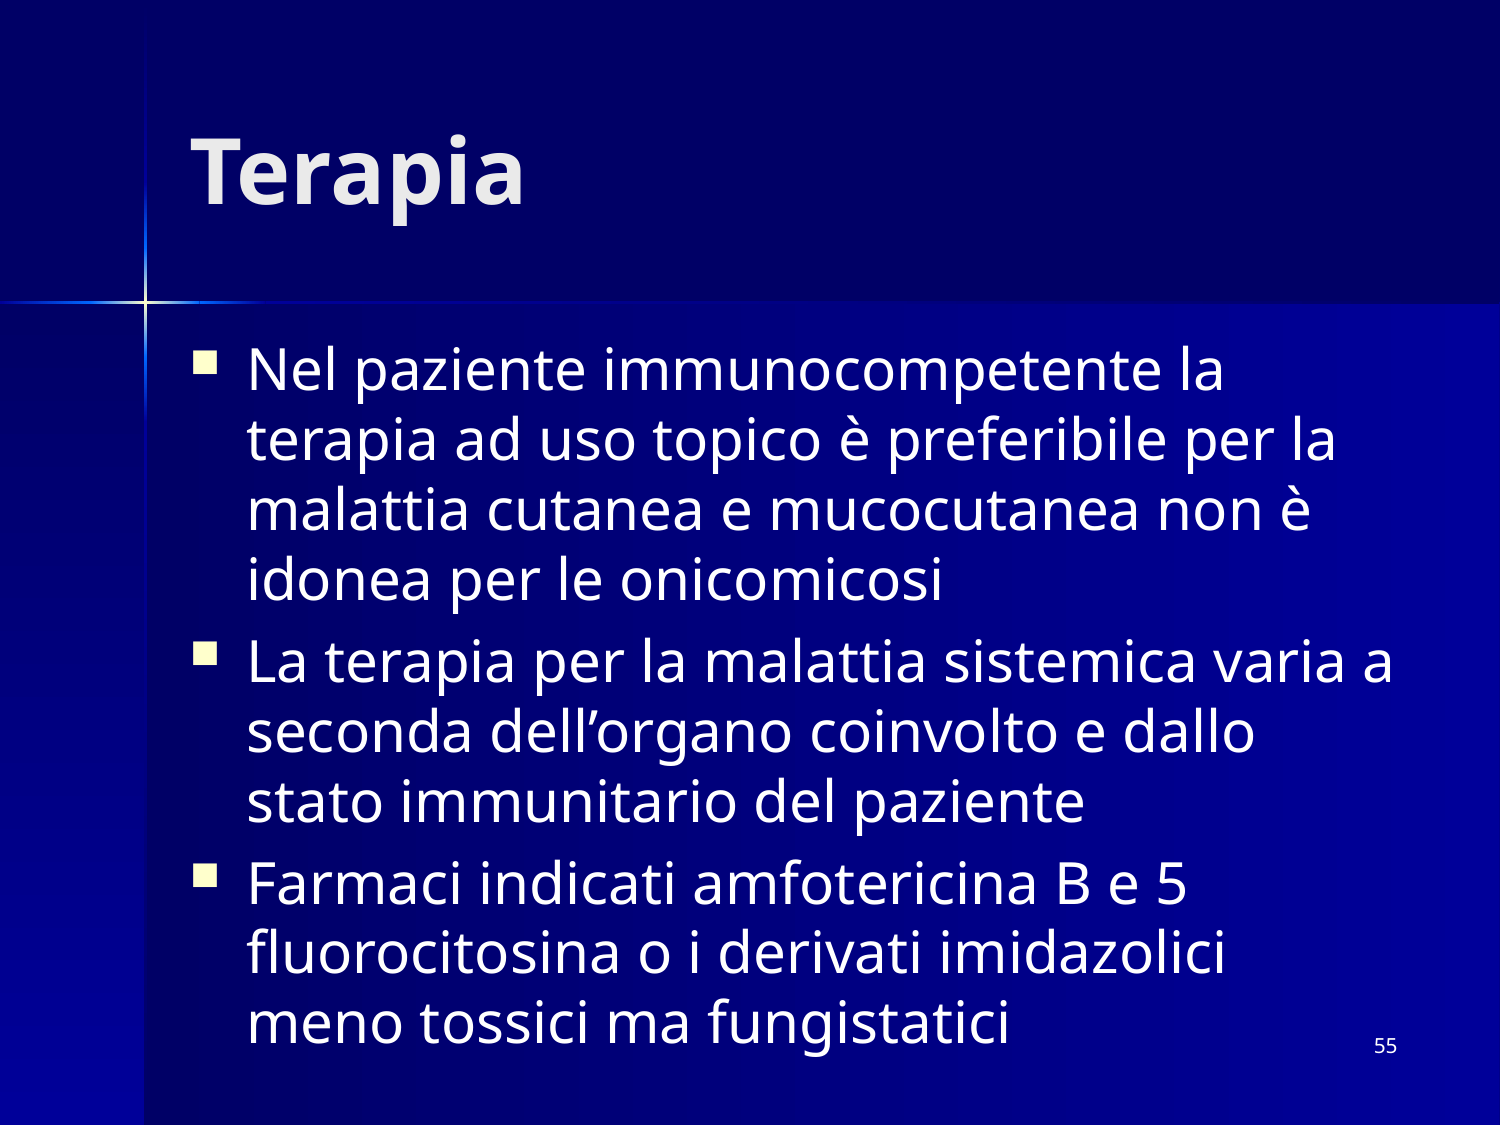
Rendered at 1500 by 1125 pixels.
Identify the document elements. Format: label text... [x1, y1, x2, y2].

title Terapia [174, 49, 1413, 286]
slide_number 55 [1099, 1024, 1413, 1101]
list Nel paziente immunocompetente la terapia ad uso topico è preferibile per la malattia cutanea e mucocutanea non è idonea per le onicomicosi La terapia per la malattia sistemica varia a seconda dell’organo coinvolto e dallo stato immunitario del paziente Farmaci indicati amfotericina B e 5 fluorocitosina o i derivati imidazolici meno tossici ma fungistatici [174, 324, 1413, 1001]
